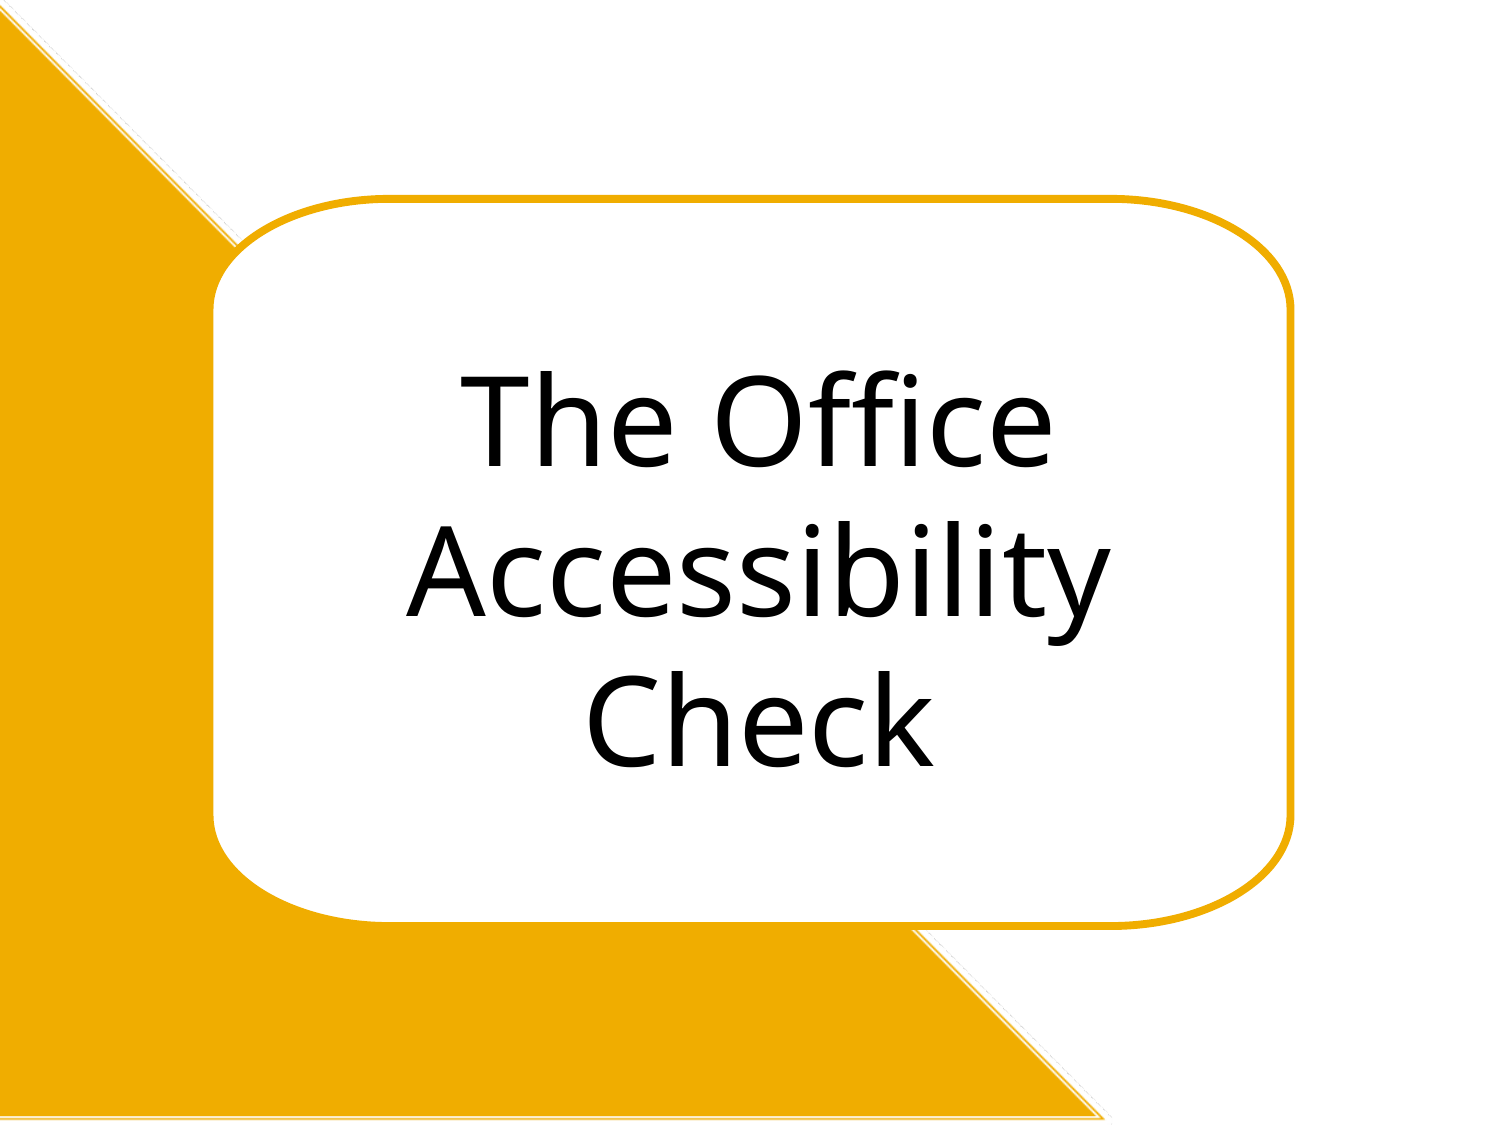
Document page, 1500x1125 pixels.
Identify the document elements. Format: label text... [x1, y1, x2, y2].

picture [0, 0, 1113, 1125]
list The Office Accessibility Check [266, 249, 1238, 875]
